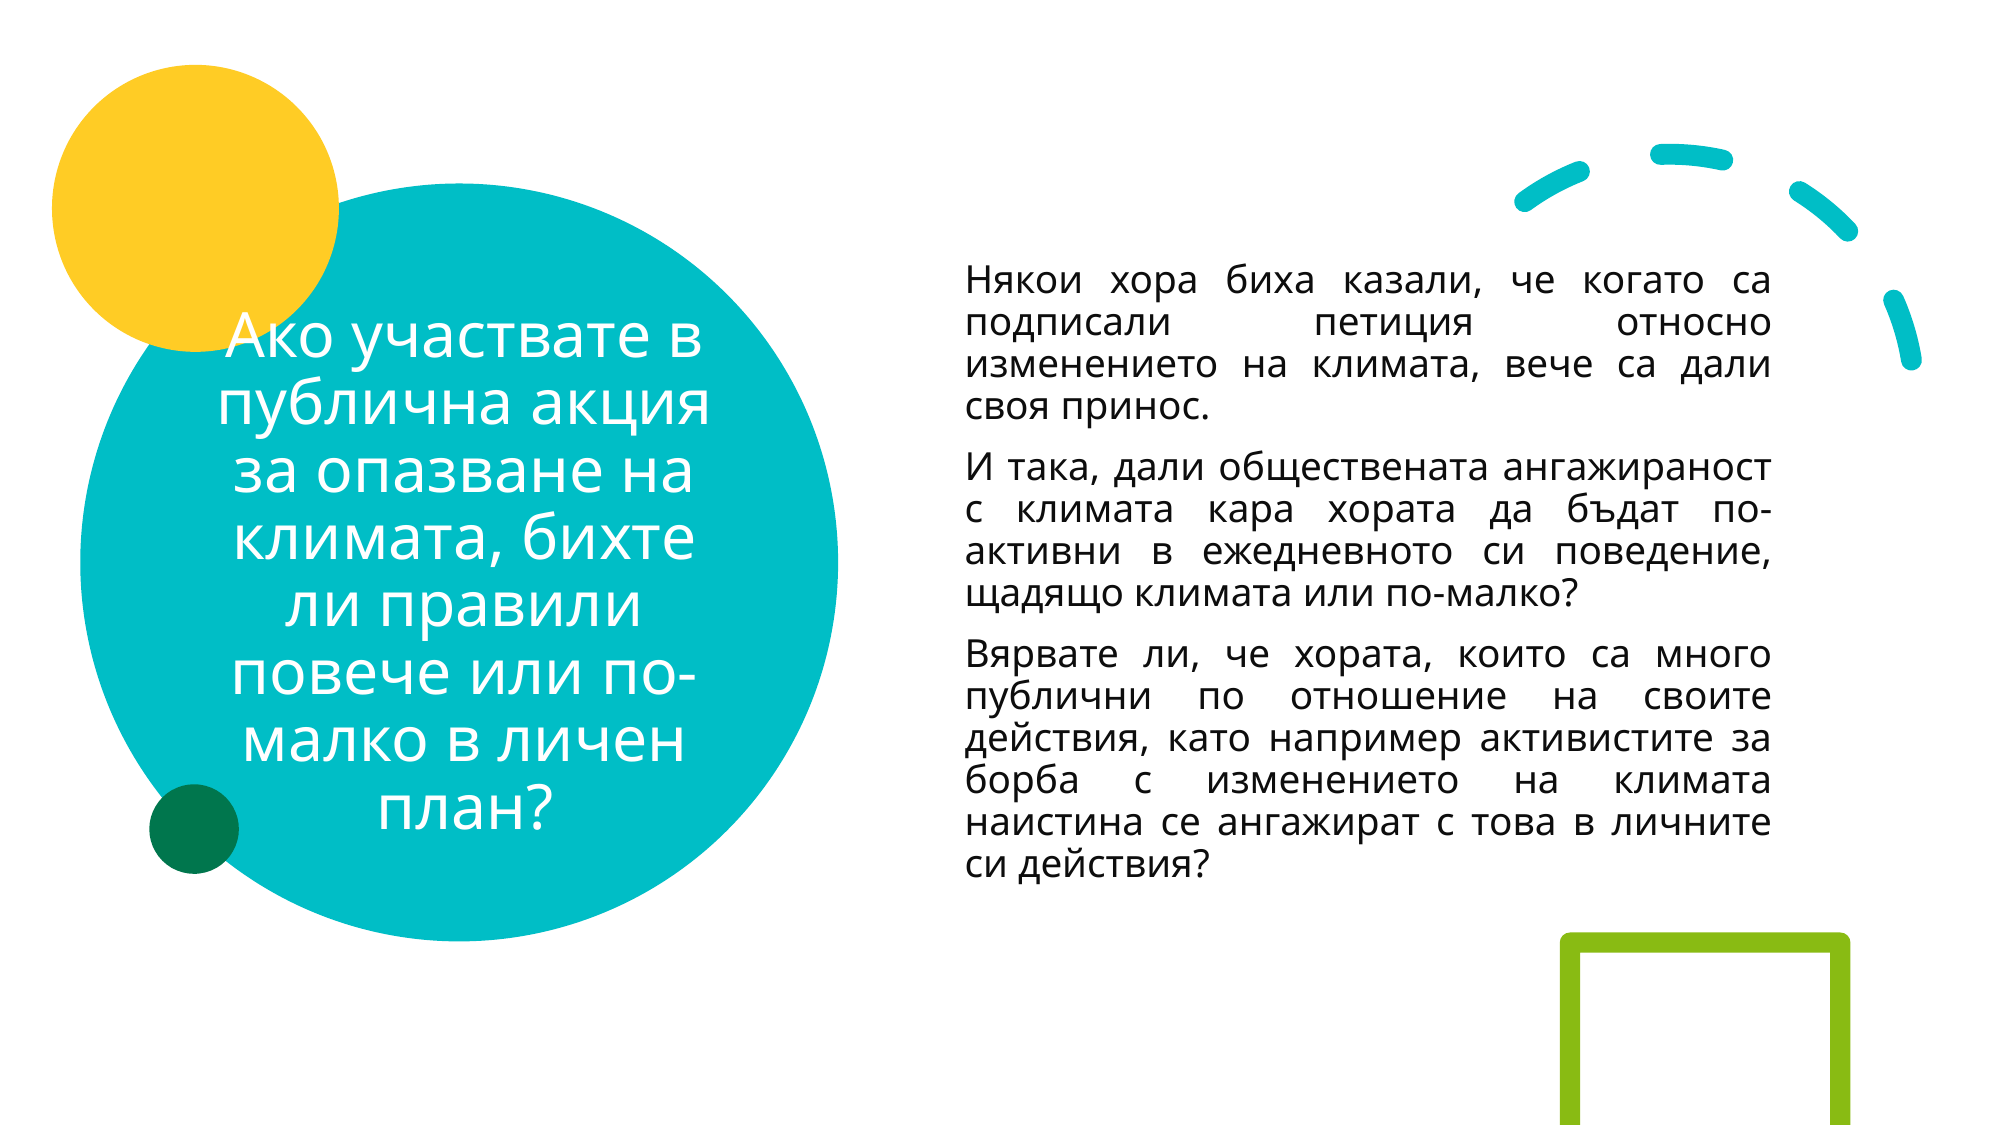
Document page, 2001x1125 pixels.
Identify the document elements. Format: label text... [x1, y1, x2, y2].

title Ако участвате в публична акция за опазване на климата, бихте ли правили повече или по-малко в личен план? [199, 239, 731, 907]
list Някои хора биха казали, че когато са подписали петиция относно изменението на климата, вече са дали своя принос. И така, дали обществената ангажираност с климата кара хората да бъдат по-активни в ежедневното си поведение, щадящо климата или по-малко? Вярвате ли, че хората, които са много публични по отношение на своите действия, като например активистите за борба с изменението на климата наистина се ангажират с това в личните си действия? [949, 250, 1788, 896]
